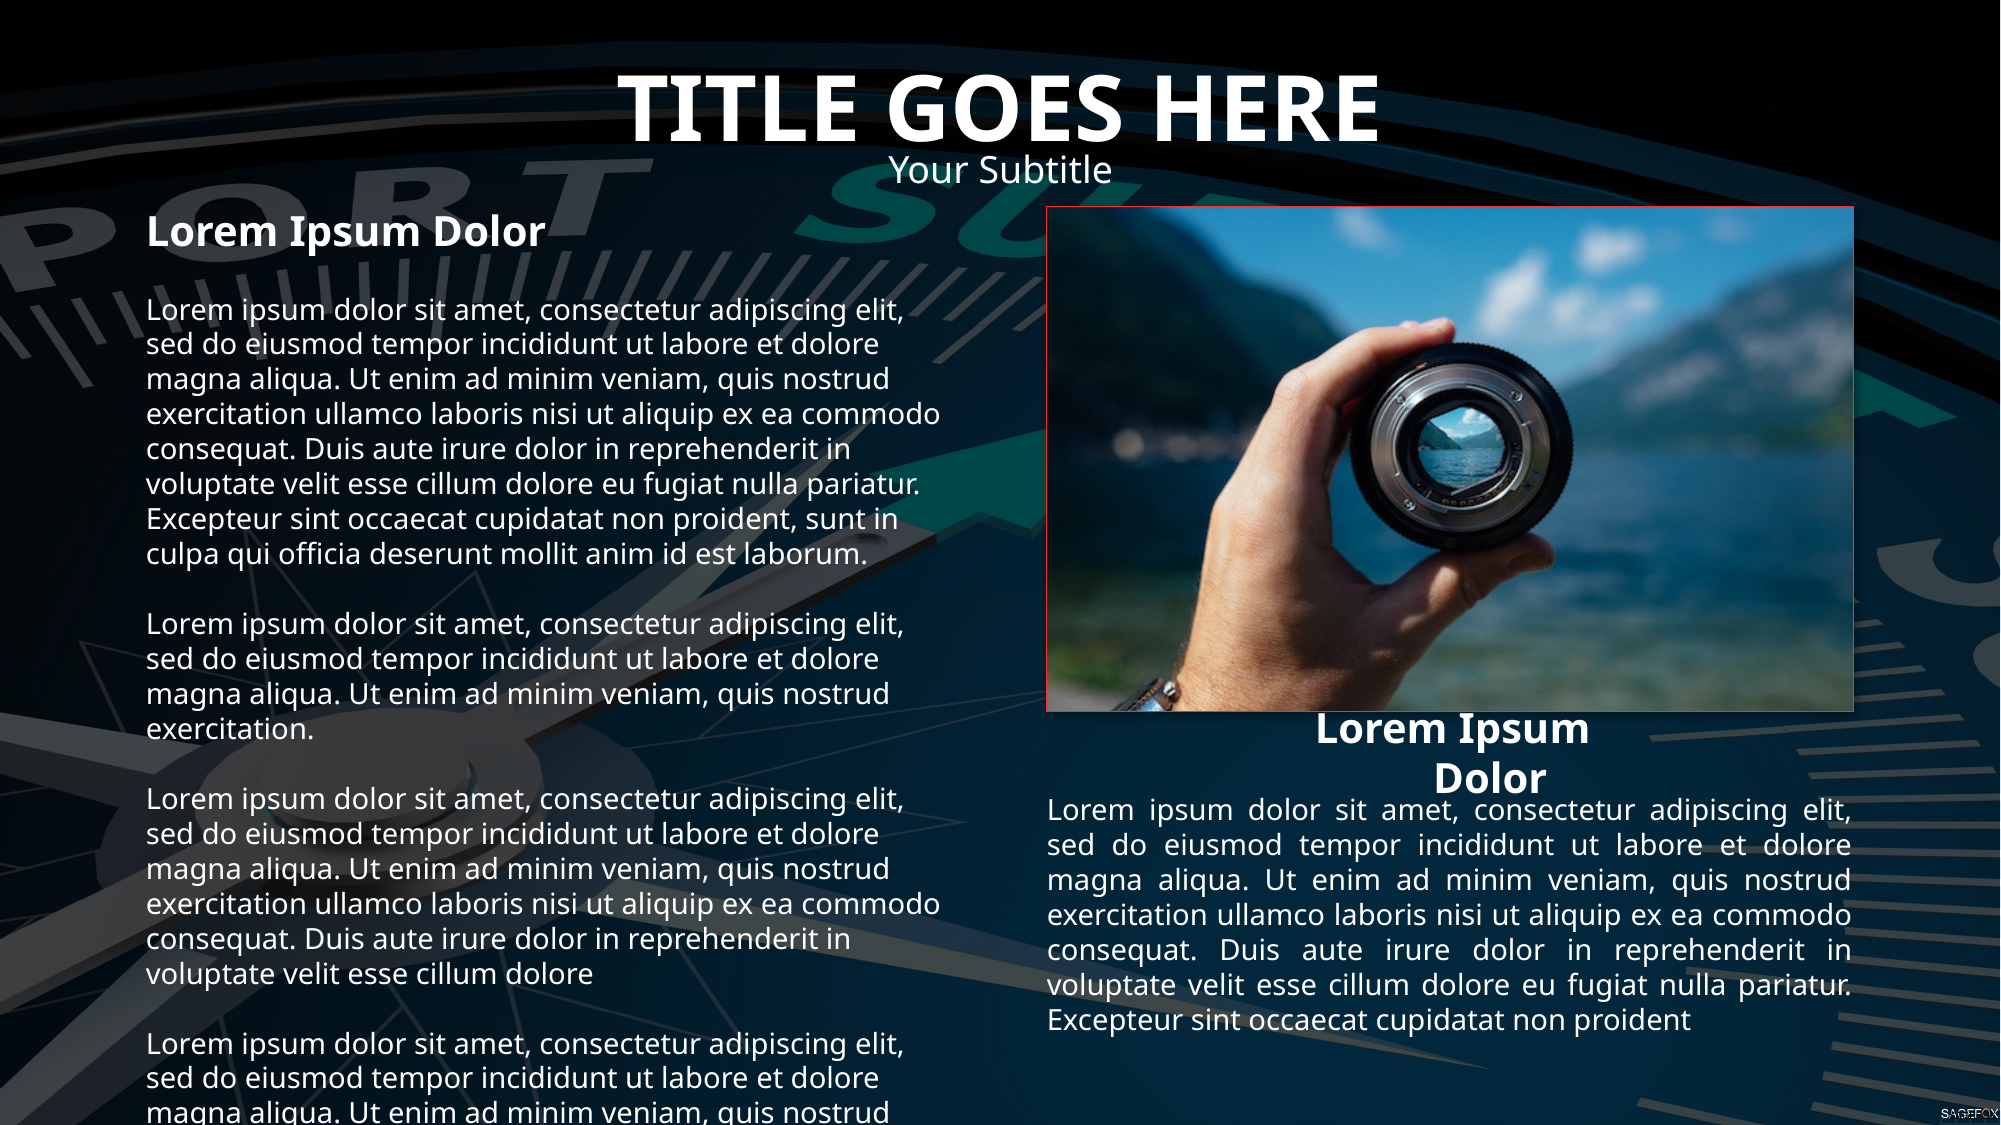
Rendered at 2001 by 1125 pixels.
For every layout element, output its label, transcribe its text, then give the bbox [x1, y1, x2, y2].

text_box Lorem Ipsum Dolor [1272, 729, 1633, 774]
text_box Lorem ipsum dolor sit amet, consectetur adipiscing elit, sed do eiusmod tempor incididunt ut labore et dolore magna aliqua. Ut enim ad minim veniam, quis nostrud exercitation ullamco laboris nisi ut aliquip ex ea commodo consequat. Duis aute irure dolor in reprehenderit in voluptate velit esse cillum dolore eu fugiat nulla pariatur. Excepteur sint occaecat cupidatat non proident, sunt in culpa qui officia deserunt mollit anim id est laborum. Lorem ipsum dolor sit amet, consectetur adipiscing elit, sed do eiusmod tempor incididunt ut labore et dolore magna aliqua. Ut enim ad minim veniam, quis nostrud exercitation. Lorem ipsum dolor sit amet, consectetur adipiscing elit, sed do eiusmod tempor incididunt ut labore et dolore magna aliqua. Ut enim ad minim veniam, quis nostrud exercitation ullamco laboris nisi ut aliquip ex ea commodo consequat. Duis aute irure dolor in reprehenderit in voluptate velit esse cillum dolore Lorem ipsum dolor sit amet, consectetur adipiscing elit, sed do eiusmod tempor incididunt ut labore et dolore magna aliqua. Ut enim ad minim veniam, quis nostrud exercitation. [145, 290, 952, 1125]
text_box Lorem ipsum dolor sit amet, consectetur adipiscing elit, sed do eiusmod tempor incididunt ut labore et dolore magna aliqua. Ut enim ad minim veniam, quis nostrud exercitation ullamco laboris nisi ut aliquip ex ea commodo consequat. Duis aute irure dolor in reprehenderit in voluptate velit esse cillum dolore eu fugiat nulla pariatur. Excepteur sint occaecat cupidatat non proident [1046, 791, 1853, 1036]
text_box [548, 42, 1452, 199]
text_box Lorem Ipsum Dolor [145, 207, 952, 252]
picture [0, 0, 2001, 1125]
